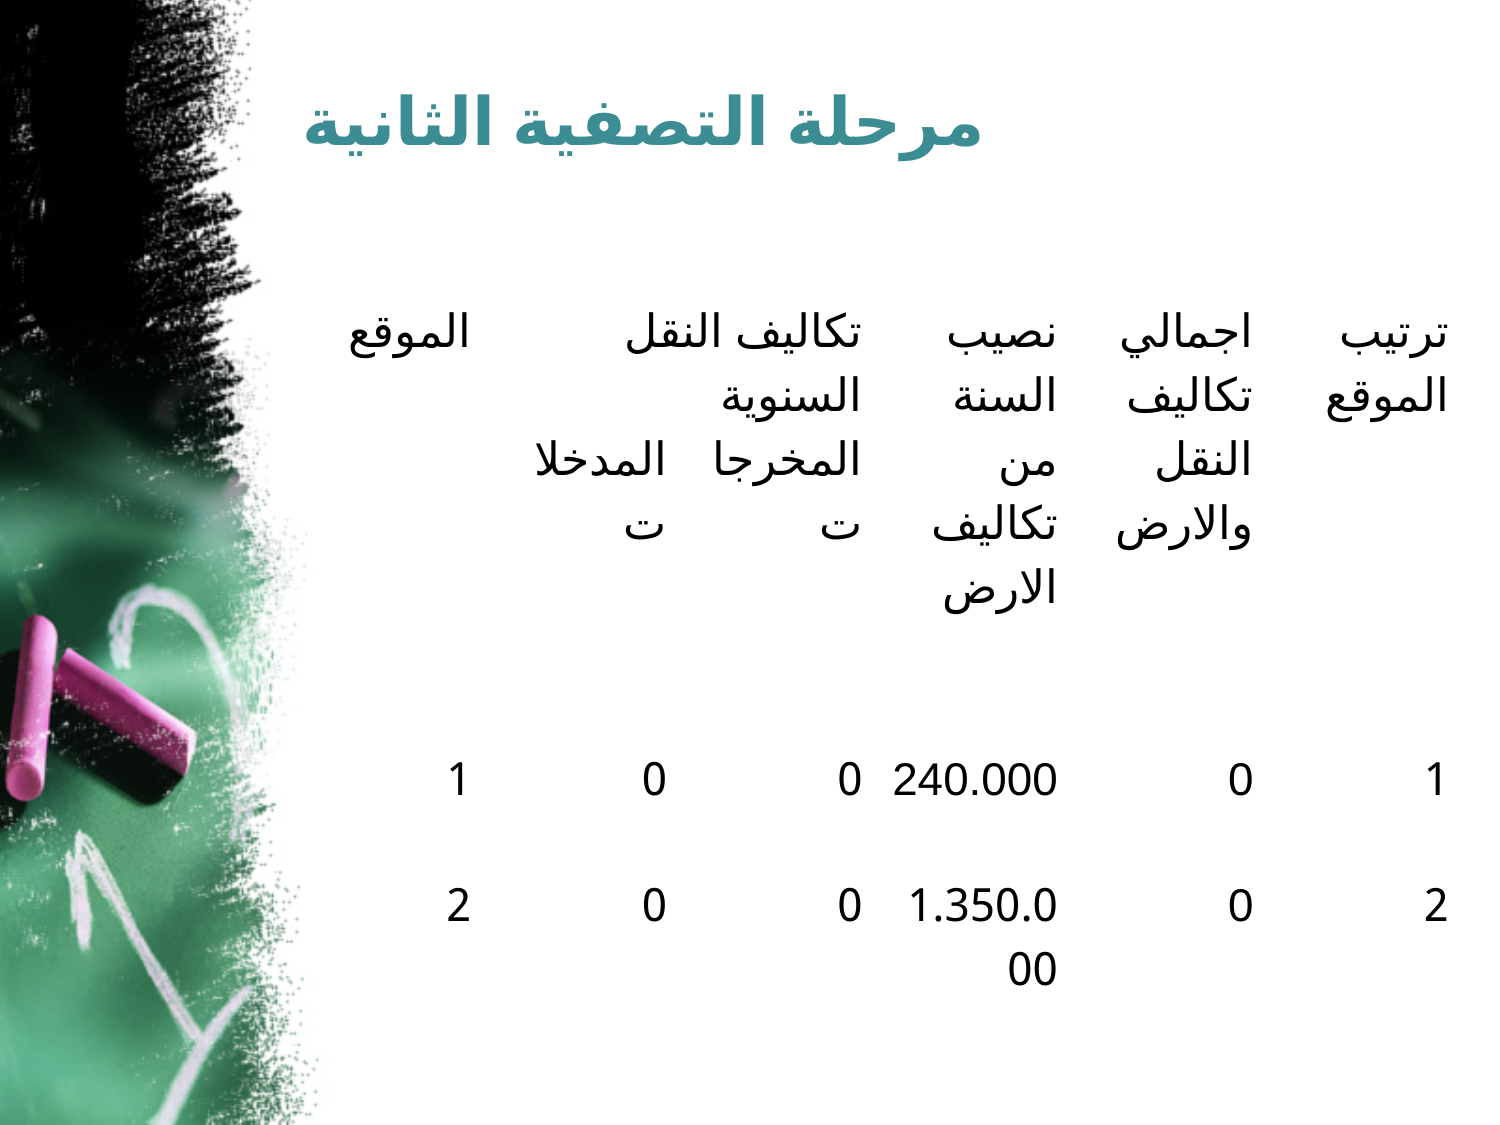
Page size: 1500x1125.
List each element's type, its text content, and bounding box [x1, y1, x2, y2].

table_cell 0 [483, 750, 678, 876]
table_cell 1.350.000 [874, 876, 1069, 1004]
table_header ترتيب الموقع [1265, 302, 1460, 750]
table_cell 0 [678, 750, 874, 876]
table_cell 0 [483, 876, 678, 1004]
table_cell 0 [678, 876, 874, 1004]
table_cell 240.000 [874, 750, 1069, 876]
table_cell 1 [287, 750, 483, 876]
table_cell 0 [1069, 750, 1265, 876]
table_cell 0 [1069, 876, 1265, 1004]
title مرحلة التصفية الثانية [287, 50, 1438, 188]
table_header اجمالي تكاليف النقل والارض [1069, 302, 1265, 750]
picture [0, 0, 1500, 1125]
table_header نصيب السنة من تكاليف الارض [874, 302, 1069, 750]
table_cell المخرجات [678, 430, 874, 750]
table_cell المدخلات [483, 430, 678, 750]
table_header الموقع [287, 302, 483, 750]
table_cell 1 [1265, 750, 1460, 876]
table_header تكاليف النقل السنوية [483, 302, 874, 430]
table_cell 2 [1265, 876, 1460, 1004]
table_cell 2 [287, 876, 483, 1004]
